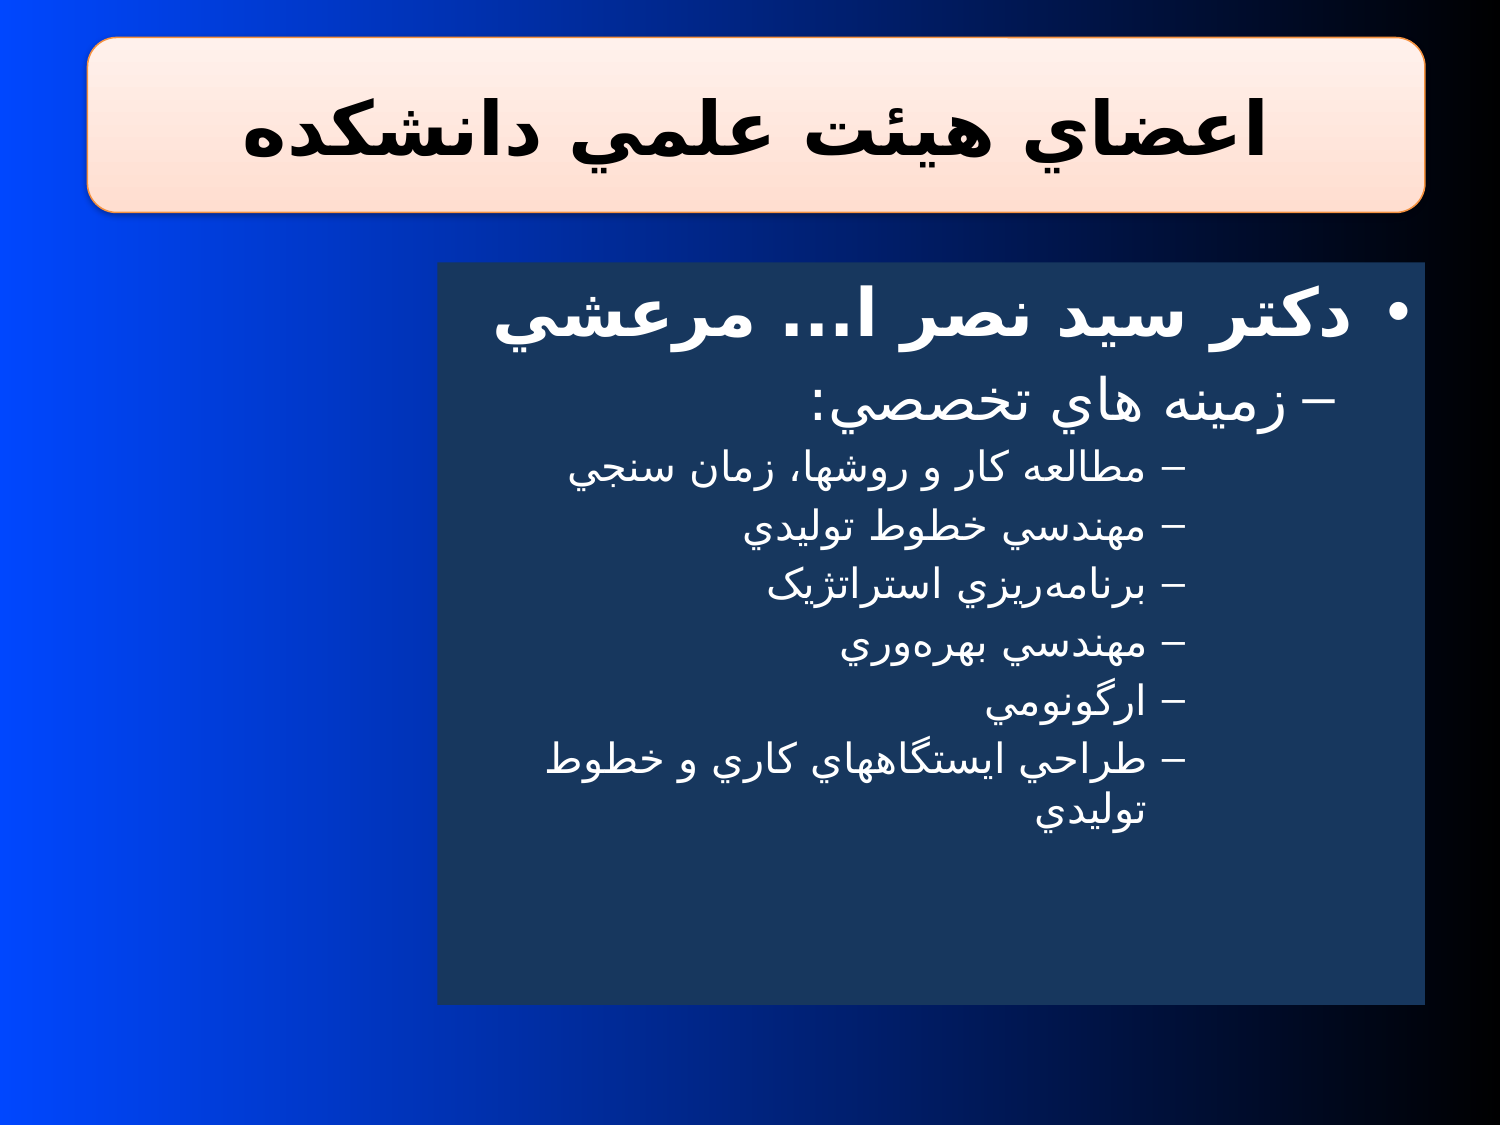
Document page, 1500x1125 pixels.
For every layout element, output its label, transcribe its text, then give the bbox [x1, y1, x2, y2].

text_box اعضاي هيئت علمي دانشكده [86, 36, 1426, 214]
list دكتر سيد نصر ا... مرعشي زمينه هاي تخصصي: مطالعه کار و روشها، زمان سنجي مهندسي خطوط توليدي برنامه‌ريزي استراتژيک مهندسي بهره‌وري ارگونومي طراحي ايستگاههاي کاري و خطوط توليدي [437, 262, 1425, 1005]
